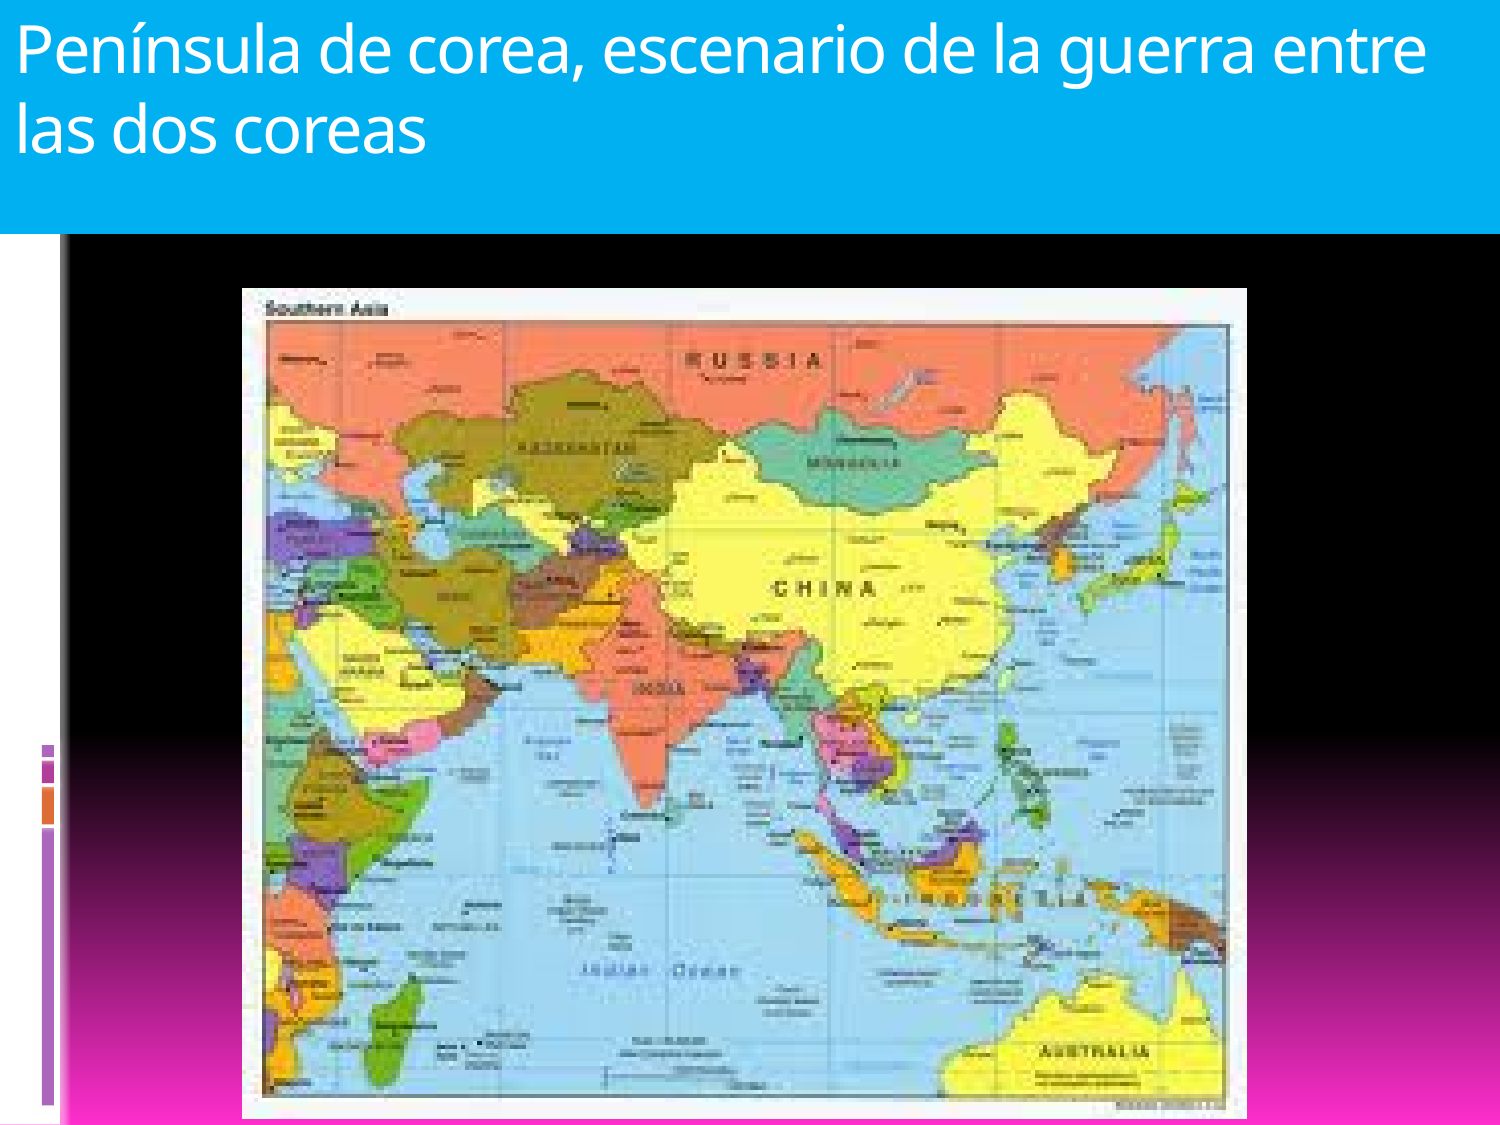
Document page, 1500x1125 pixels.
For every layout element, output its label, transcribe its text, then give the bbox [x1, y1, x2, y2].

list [241, 288, 1247, 1119]
title Península de corea, escenario de la guerra entre las dos coreas [0, 0, 1500, 234]
